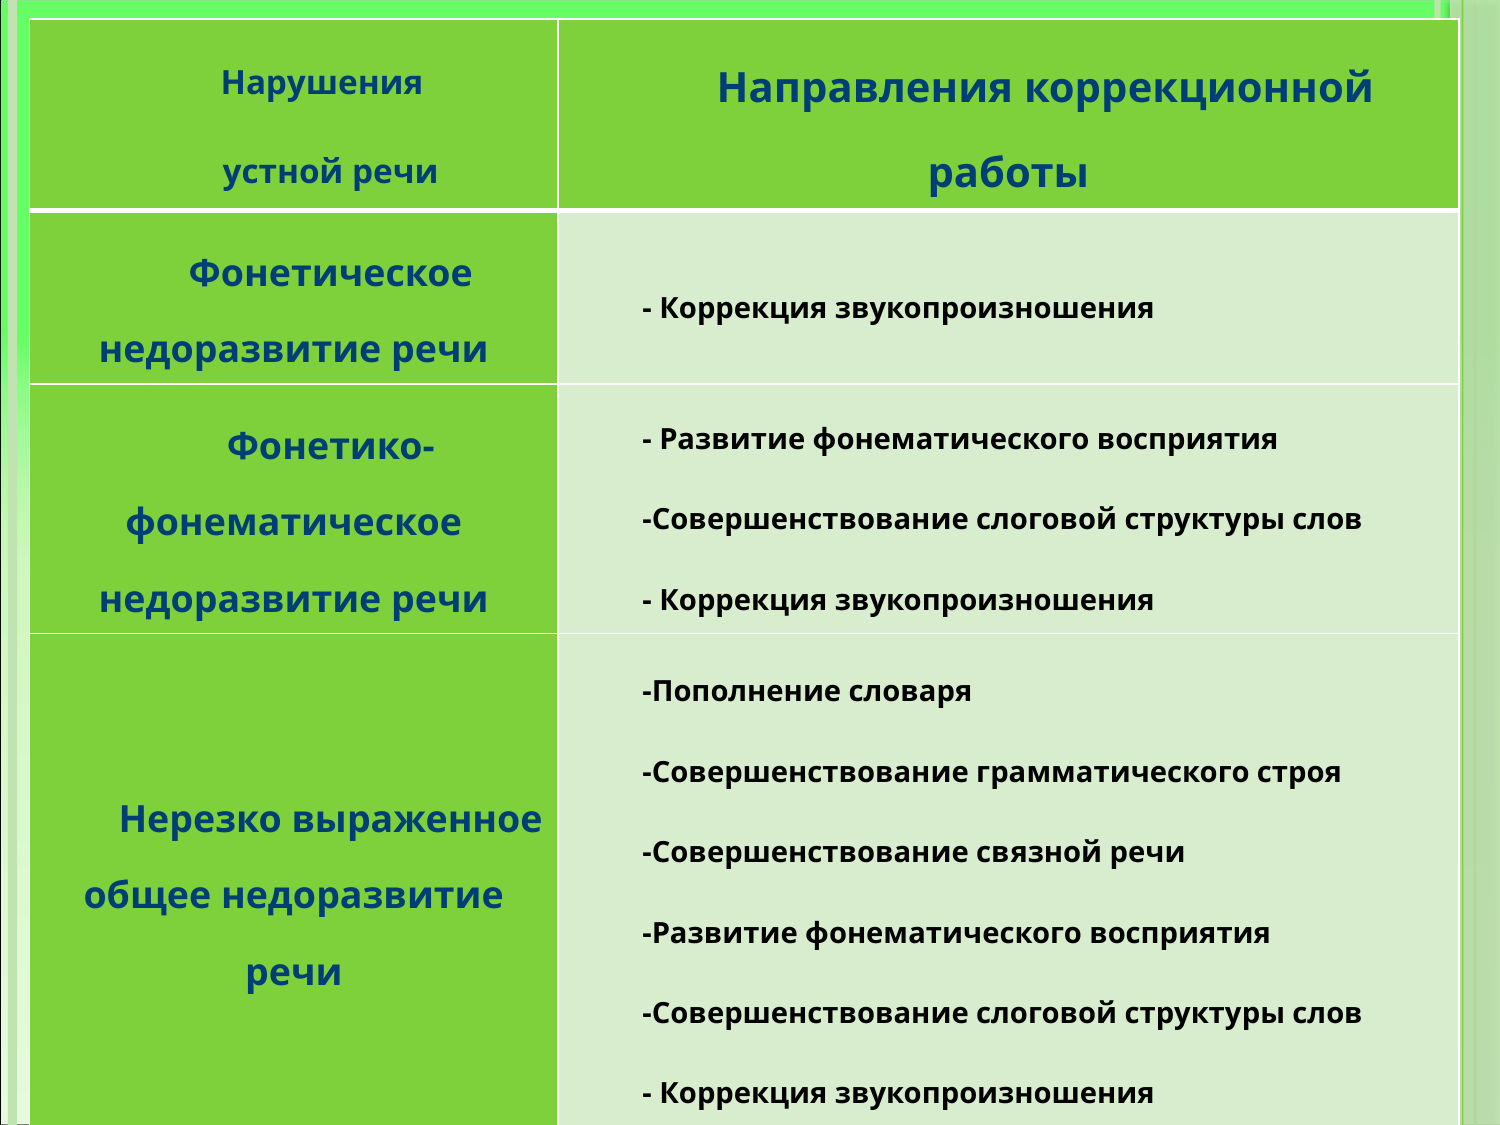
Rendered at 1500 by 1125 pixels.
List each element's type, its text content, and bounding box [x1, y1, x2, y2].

picture [18, 0, 1434, 1125]
table_header Нарушения устной речи [30, 20, 557, 208]
table_cell - Развитие фонематического восприятия -Совершенствование слоговой структуры слов - Коррекция звукопроизношения [559, 385, 1458, 633]
table_header Направления коррекционной работы [559, 20, 1458, 208]
table_cell Фонетико-фонематическое недоразвитие речи [30, 385, 557, 633]
table_cell -Пополнение словаря -Совершенствование грамматического строя -Совершенствование связной речи -Развитие фонематического восприятия -Совершенствование слоговой структуры слов - Коррекция звукопроизношения [559, 634, 1458, 1125]
table_cell Нерезко выраженное общее недоразвитие речи [30, 634, 557, 1125]
picture [0, 0, 7, 1125]
table_cell Фонетическое недоразвитие речи [30, 213, 557, 383]
table_cell - Коррекция звукопроизношения [559, 213, 1458, 383]
picture [1441, 0, 1449, 18]
